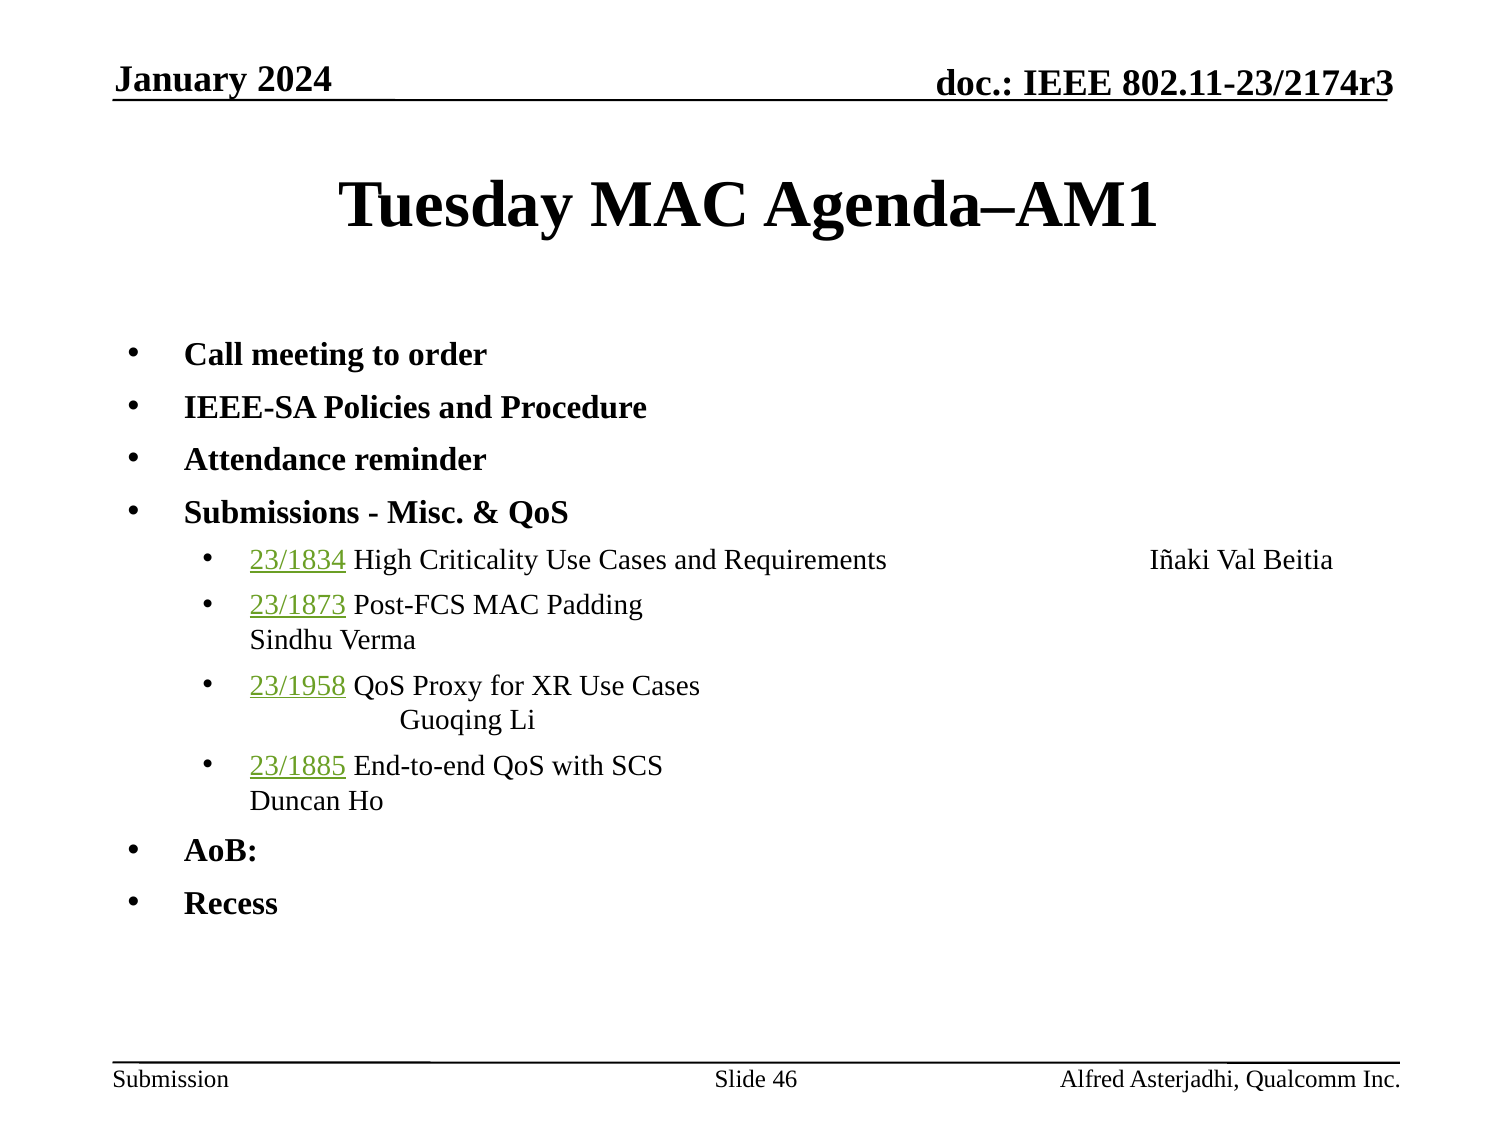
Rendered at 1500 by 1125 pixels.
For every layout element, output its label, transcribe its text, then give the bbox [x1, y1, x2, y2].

title Tuesday MAC Agenda–AM1 [112, 112, 1388, 288]
slide_number Slide 46 [712, 1061, 800, 1123]
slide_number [114, 54, 423, 100]
footer Alfred Asterjadhi, Qualcomm Inc. [878, 1061, 1402, 1093]
list Call meeting to order IEEE-SA Policies and Procedure Attendance reminder Submissions - Misc. & QoS 23/1834 High Criticality Use Cases and Requirements Iñaki Val Beitia 23/1873 Post-FCS MAC Padding Sindhu Verma 23/1958 QoS Proxy for XR Use Cases Guoqing Li 23/1885 End-to-end QoS with SCS Duncan Ho AoB: Recess [112, 324, 1388, 1063]
